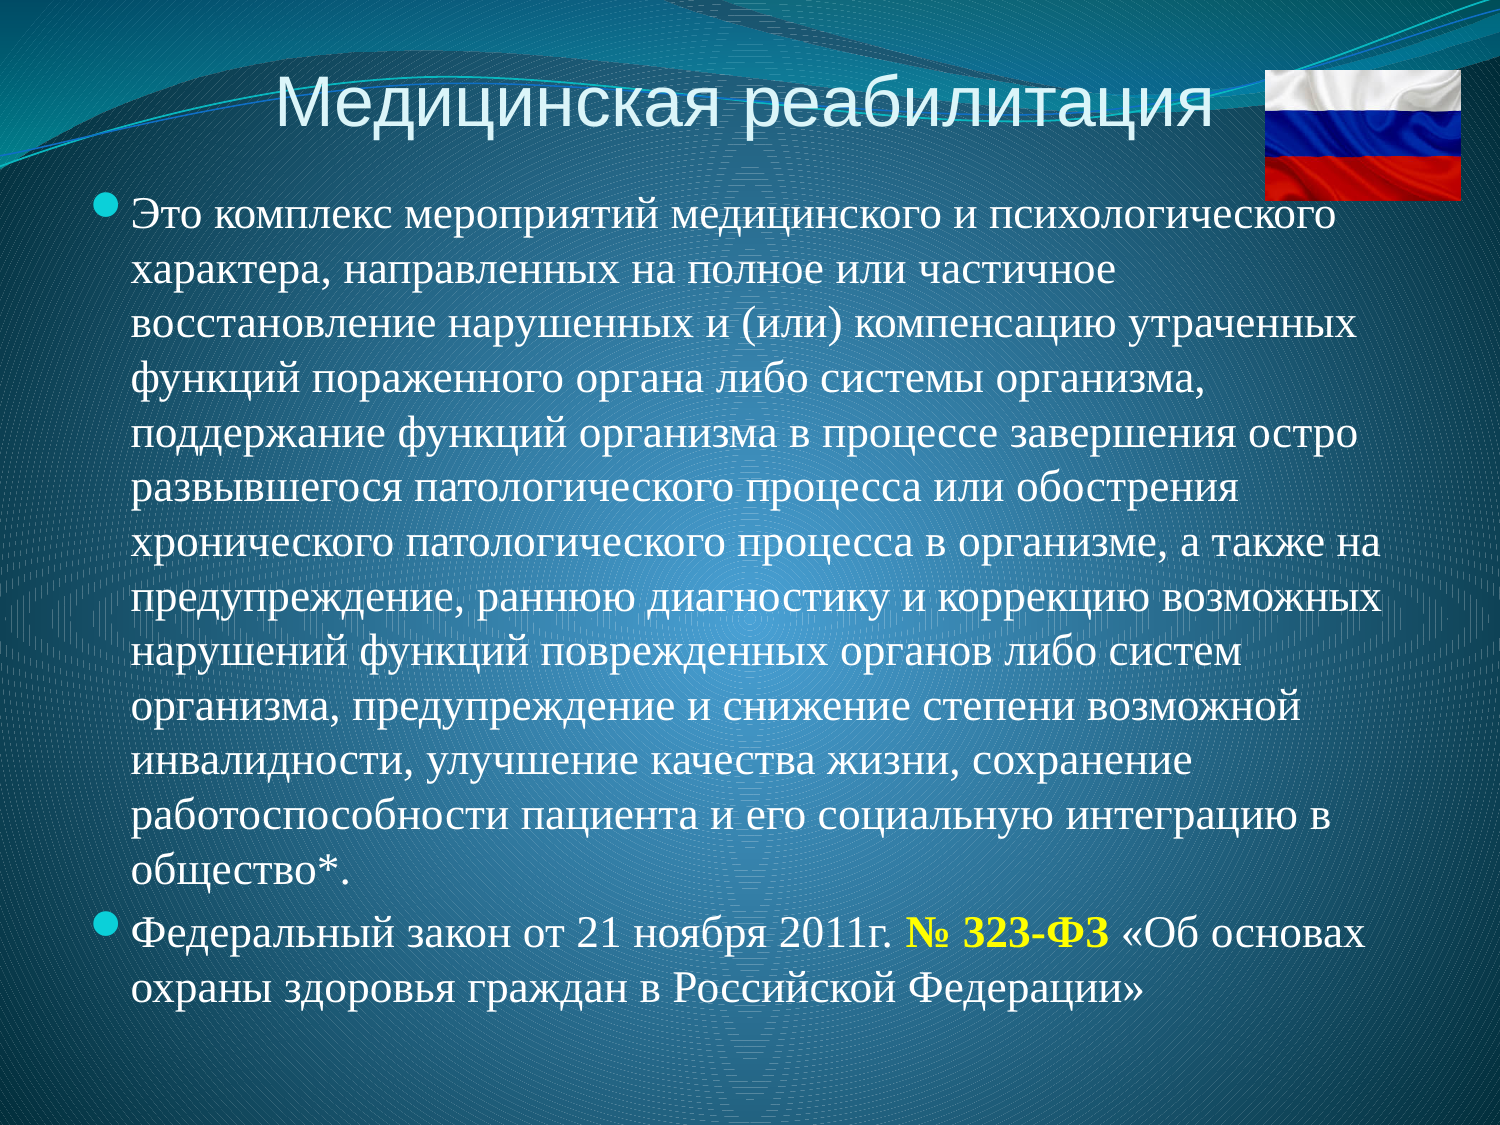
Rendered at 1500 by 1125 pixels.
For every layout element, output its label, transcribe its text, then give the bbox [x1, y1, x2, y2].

picture [1265, 70, 1462, 201]
list Это комплекс мероприятий медицинского и психологического характера, направленных на полное или частичное восстановление нарушенных и (или) компенсацию утраченных функций пораженного органа либо системы организма, поддержание функций организма в процессе завершения остро развывшегося патологического процесса или обострения хронического патологического процесса в организме, а также на предупреждение, раннюю диагностику и коррекцию возможных нарушений функций поврежденных органов либо систем организма, предупреждение и снижение степени возможной инвалидности, улучшение качества жизни, сохранение работоспособности пациента и его социальную интеграцию в общество*. Федеральный закон от 21 ноября 2011г. № 323-ФЗ «Об основах охраны здоровья граждан в Российской Федерации» [75, 175, 1425, 1038]
title Медицинская реабилитация [70, 46, 1421, 141]
